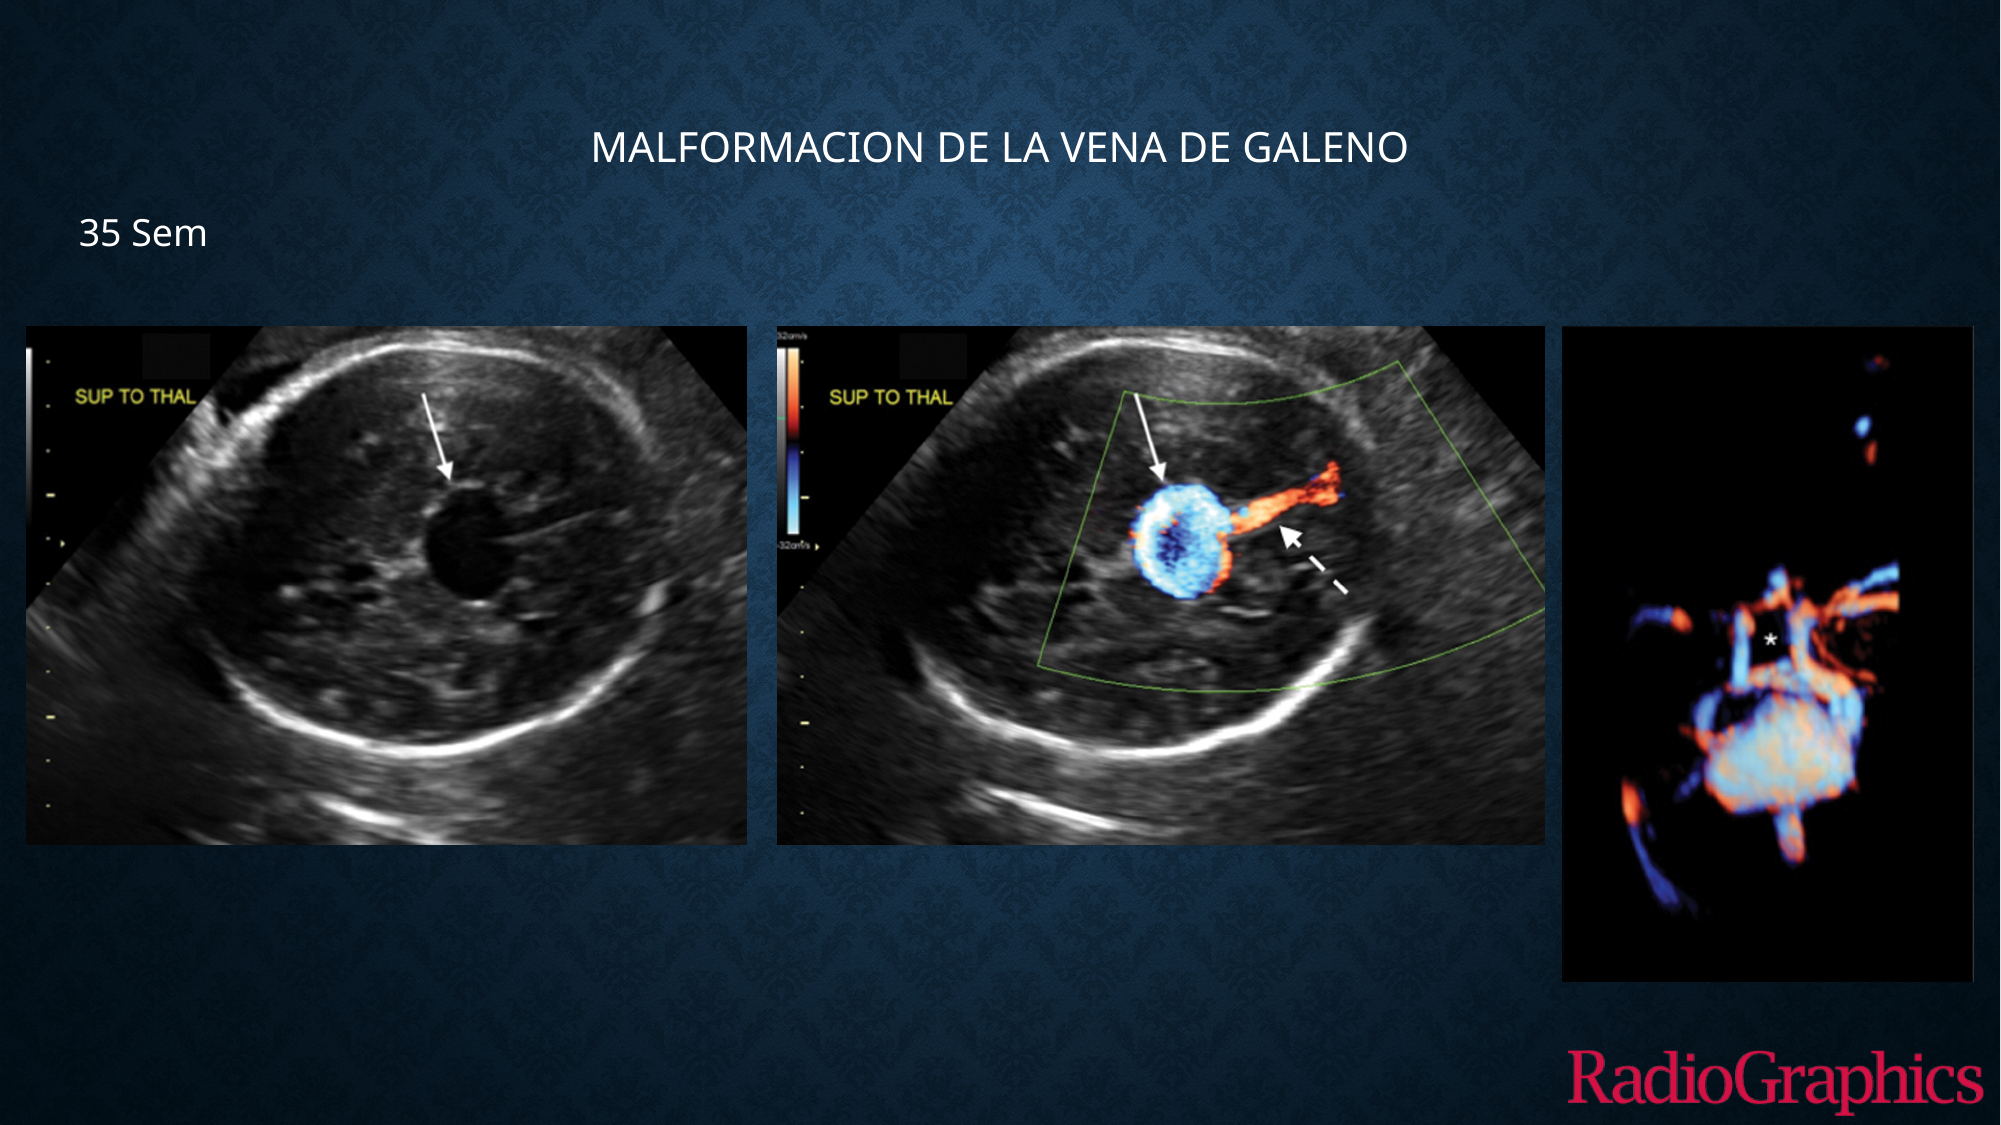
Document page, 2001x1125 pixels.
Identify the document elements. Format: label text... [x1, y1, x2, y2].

picture [26, 325, 748, 845]
picture [1567, 1049, 1984, 1116]
picture [776, 325, 1546, 845]
text_box 35 Sem [63, 201, 1801, 262]
text_box MALFORMACION DE LA VENA DE GALENO [575, 113, 1425, 179]
picture [1561, 325, 1974, 983]
